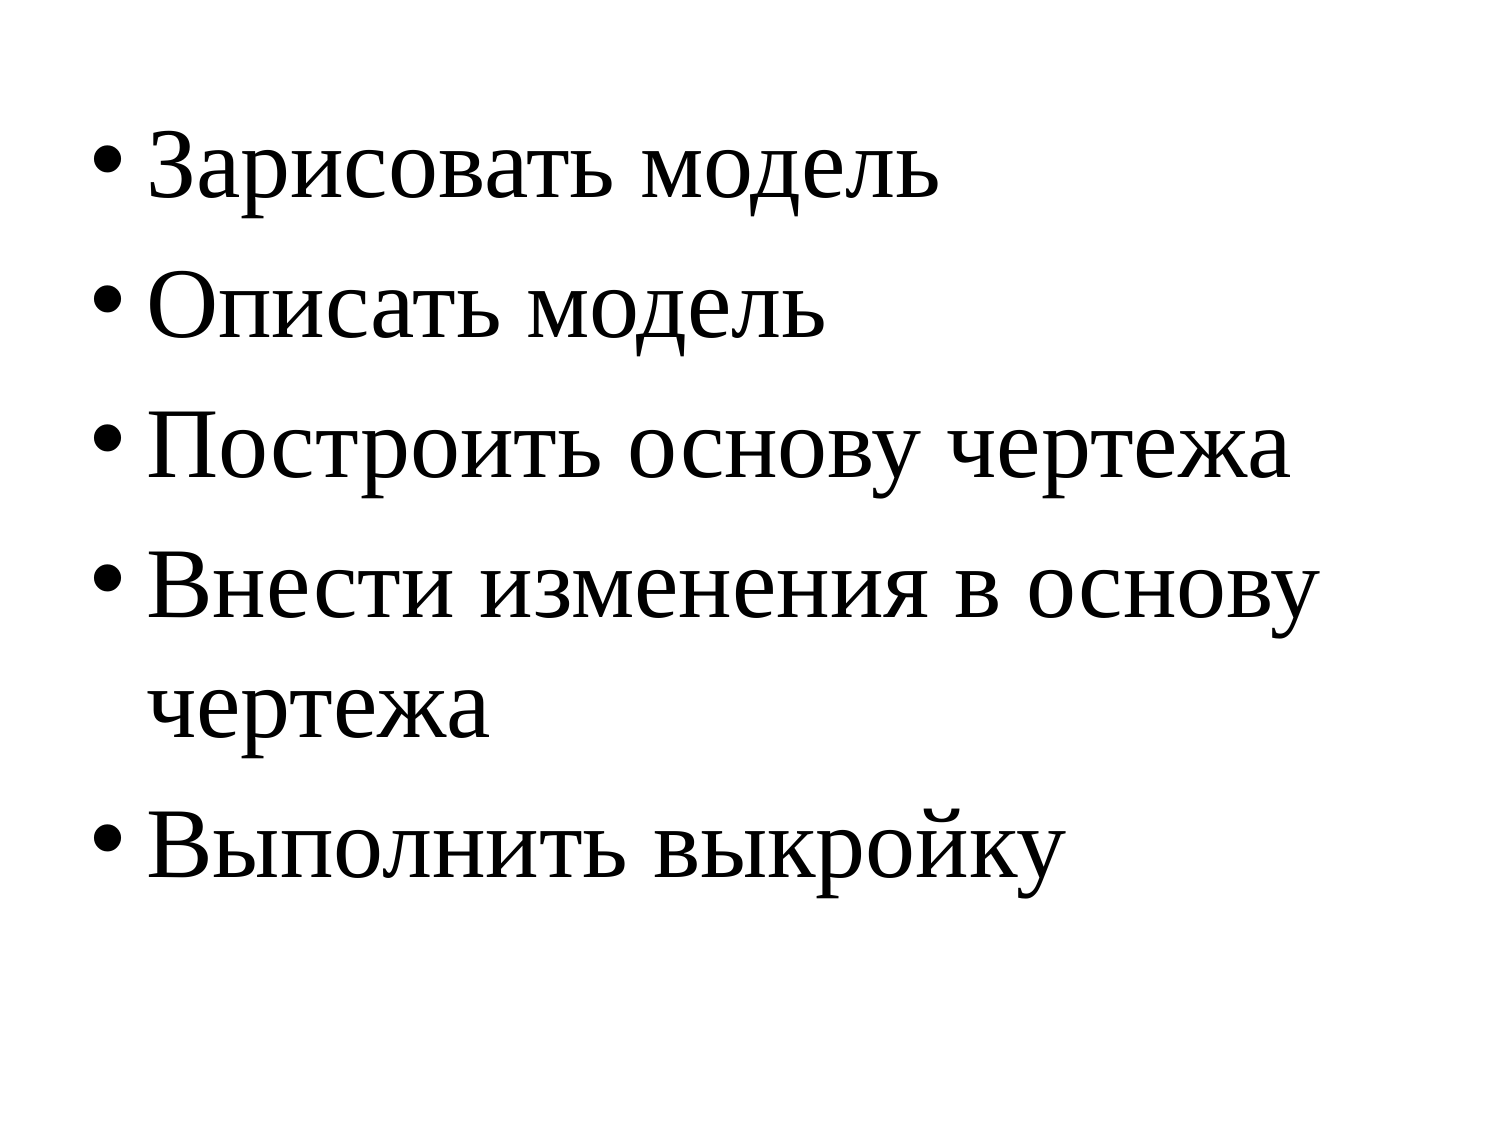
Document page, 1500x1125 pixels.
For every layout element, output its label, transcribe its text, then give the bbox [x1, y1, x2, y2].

list Зарисовать модель Описать модель Построить основу чертежа Внести изменения в основу чертежа Выполнить выкройку [75, 90, 1425, 1005]
